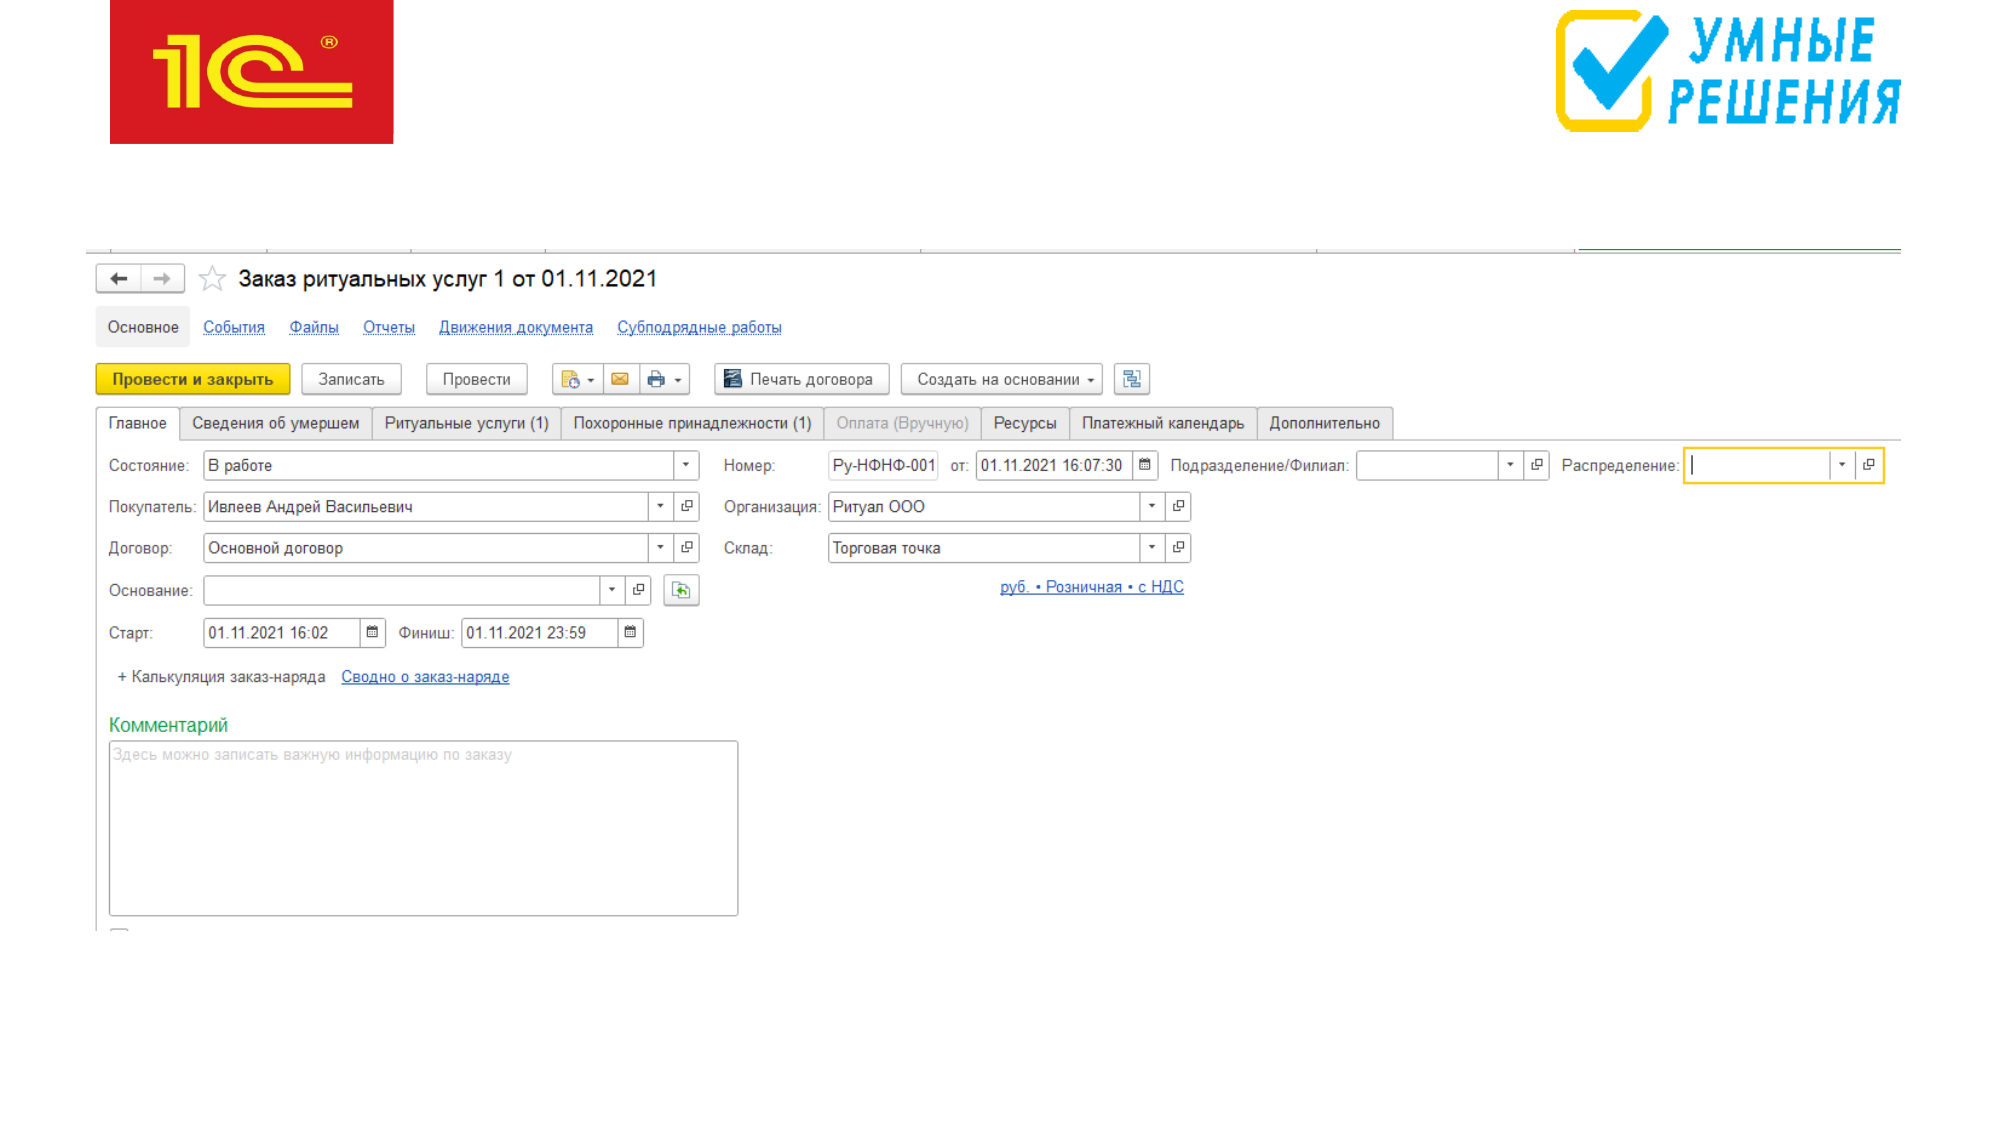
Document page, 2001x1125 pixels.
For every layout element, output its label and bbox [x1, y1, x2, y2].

picture [1556, 10, 1901, 132]
picture [86, 249, 1901, 931]
picture [1884, 88, 1893, 97]
picture [110, 0, 394, 144]
